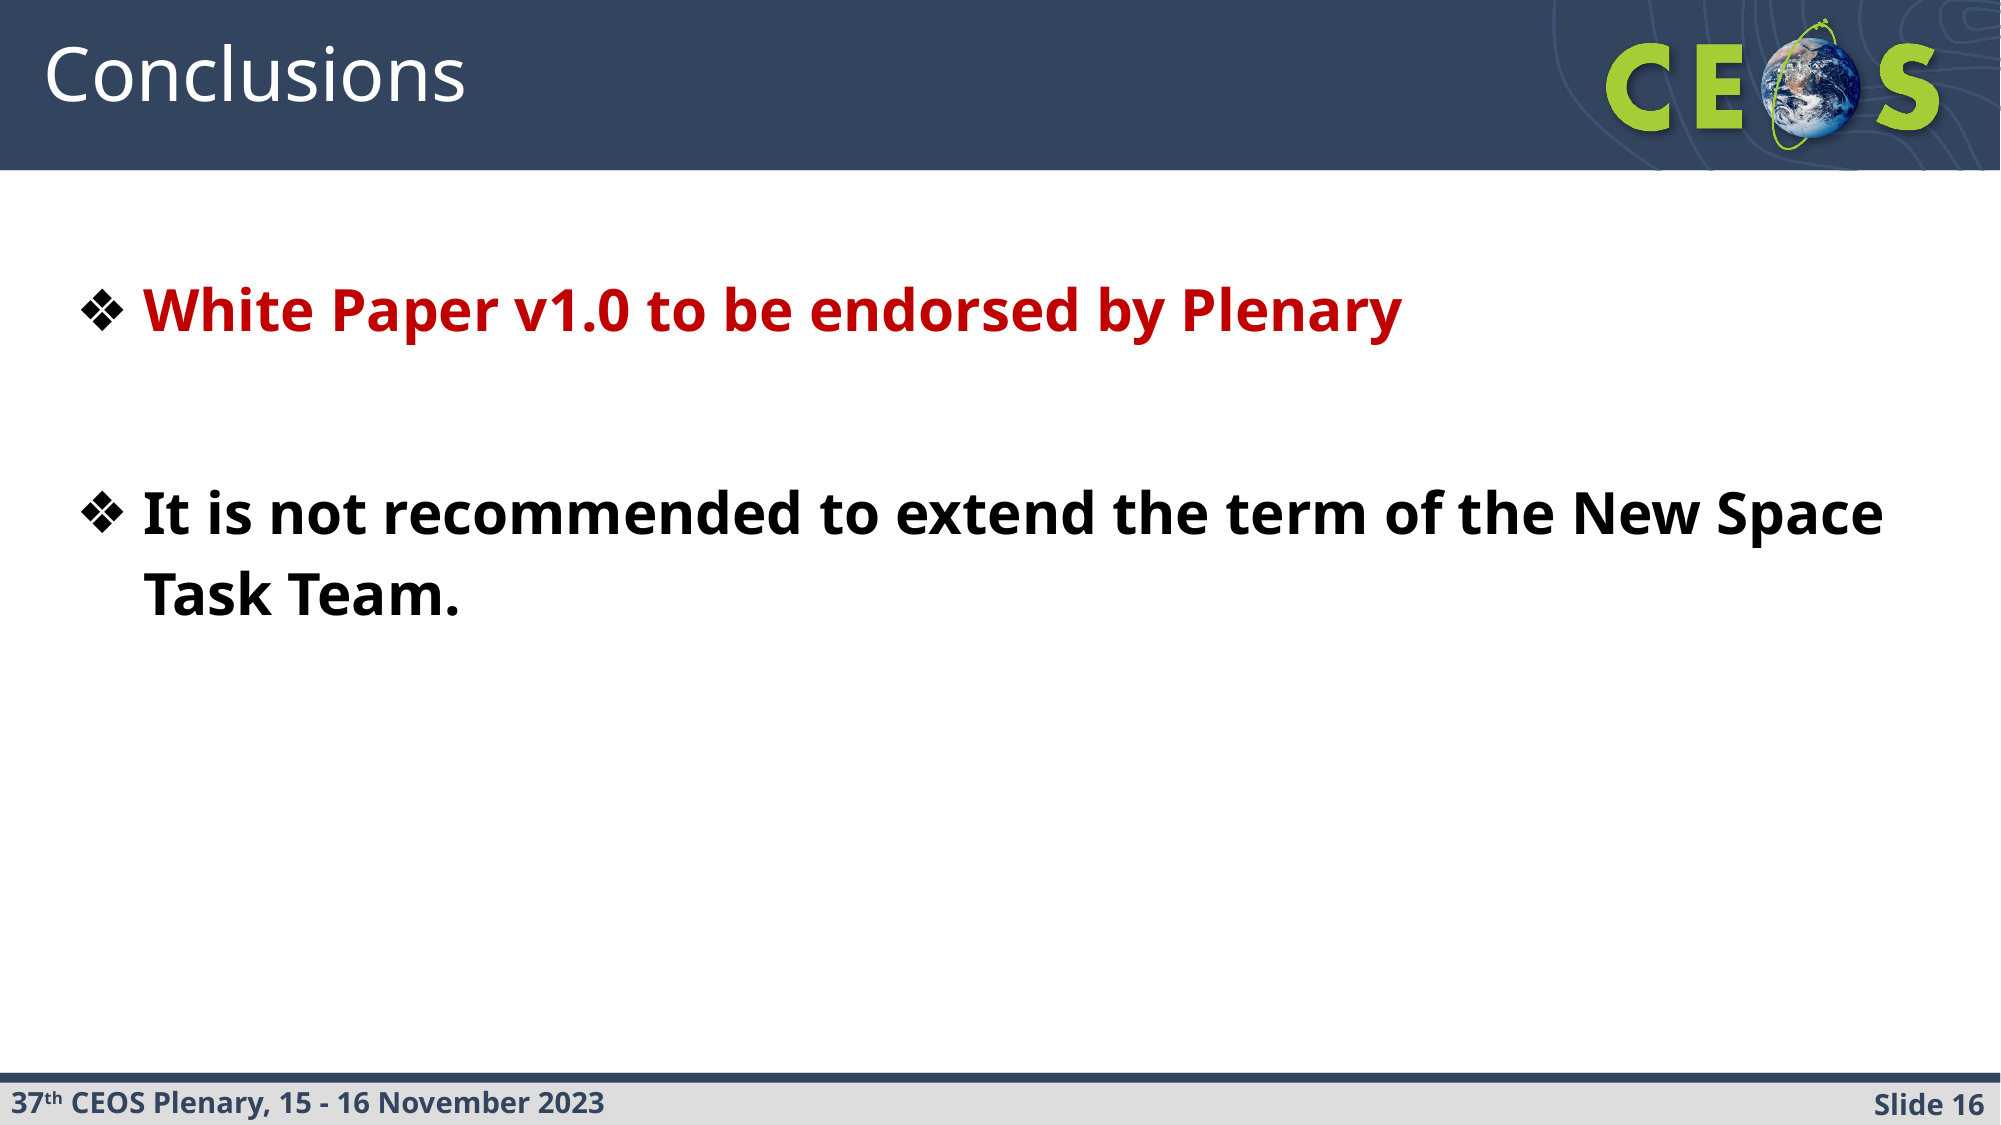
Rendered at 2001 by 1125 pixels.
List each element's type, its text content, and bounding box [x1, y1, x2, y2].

picture [1606, 18, 1939, 150]
list White Paper v1.0 to be endorsed by Plenary It is not recommended to extend the term of the New Space Task Team. [53, 255, 1939, 1021]
title Conclusions [28, 28, 1569, 157]
